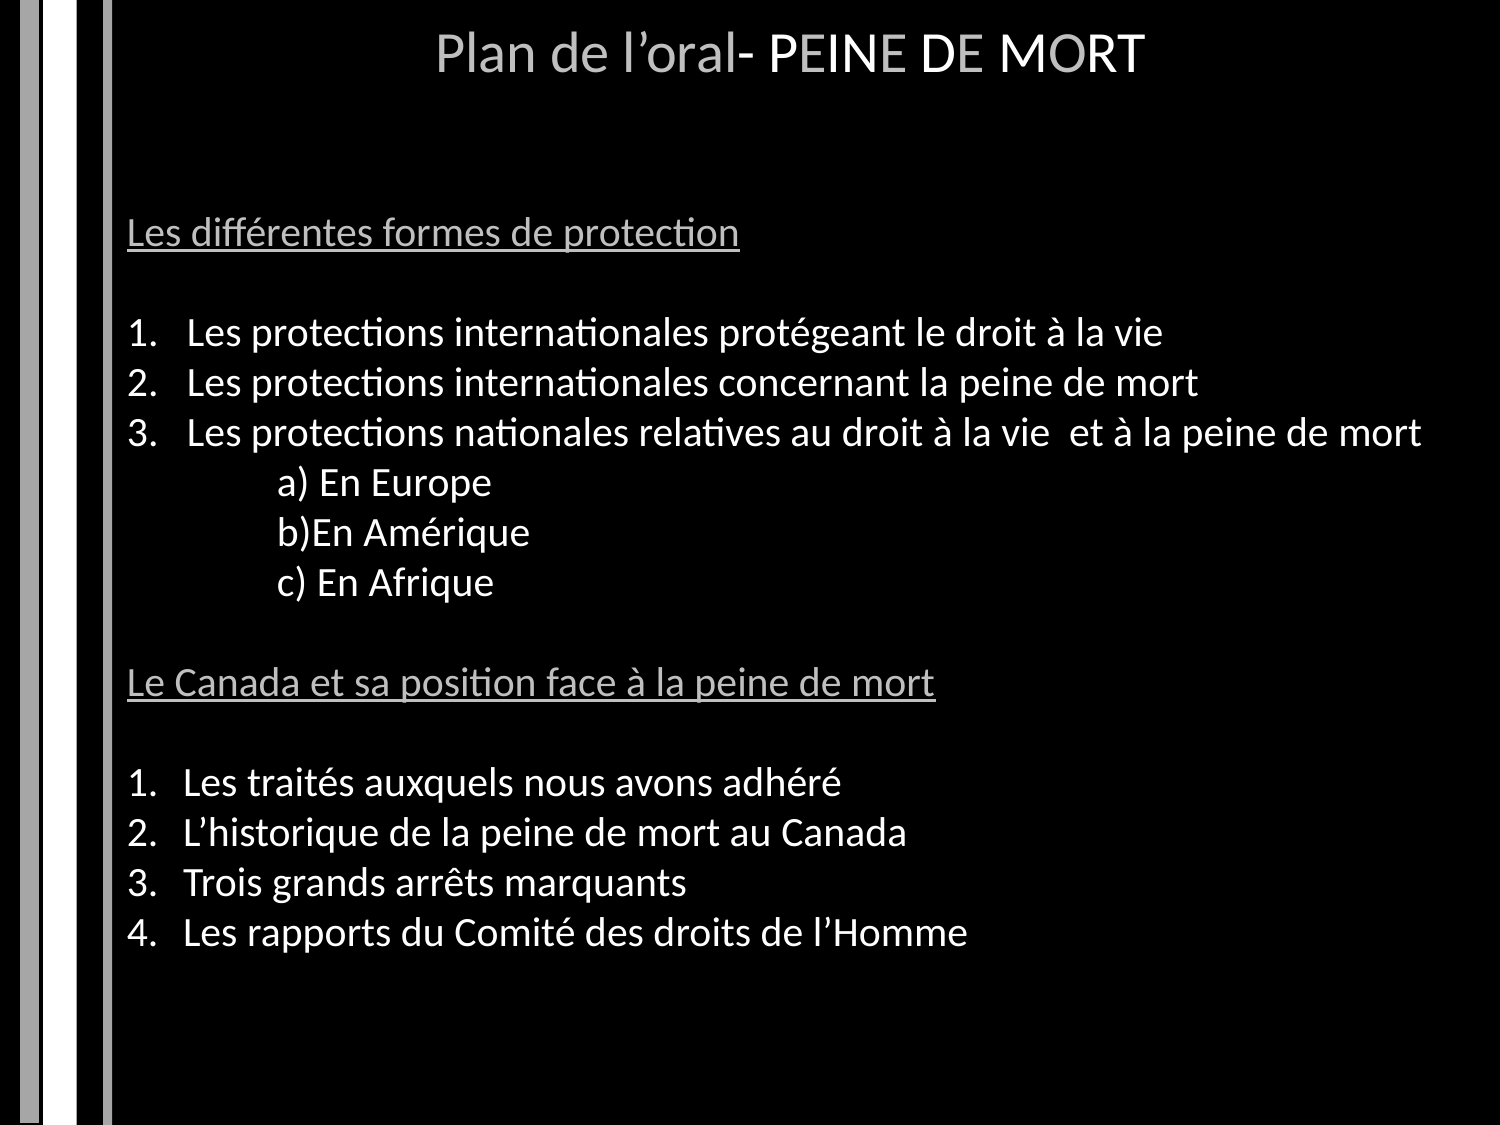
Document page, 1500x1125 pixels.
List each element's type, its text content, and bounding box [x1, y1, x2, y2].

text_box [101, 0, 114, 1125]
text_box [16, 0, 43, 1125]
text_box Plan de l’oral- PEINE DE MORT Les différentes formes de protection 1. Les protections internationales protégeant le droit à la vie 2. Les protections internationales concernant la peine de mort 3. Les protections nationales relatives au droit à la vie et à la peine de mort a) En Europe b)En Amérique c) En Afrique Le Canada et sa position face à la peine de mort Les traités auxquels nous avons adhéré L’historique de la peine de mort au Canada Trois grands arrêts marquants Les rapports du Comité des droits de l’Homme [114, 7, 1483, 963]
text_box [43, 0, 79, 1125]
